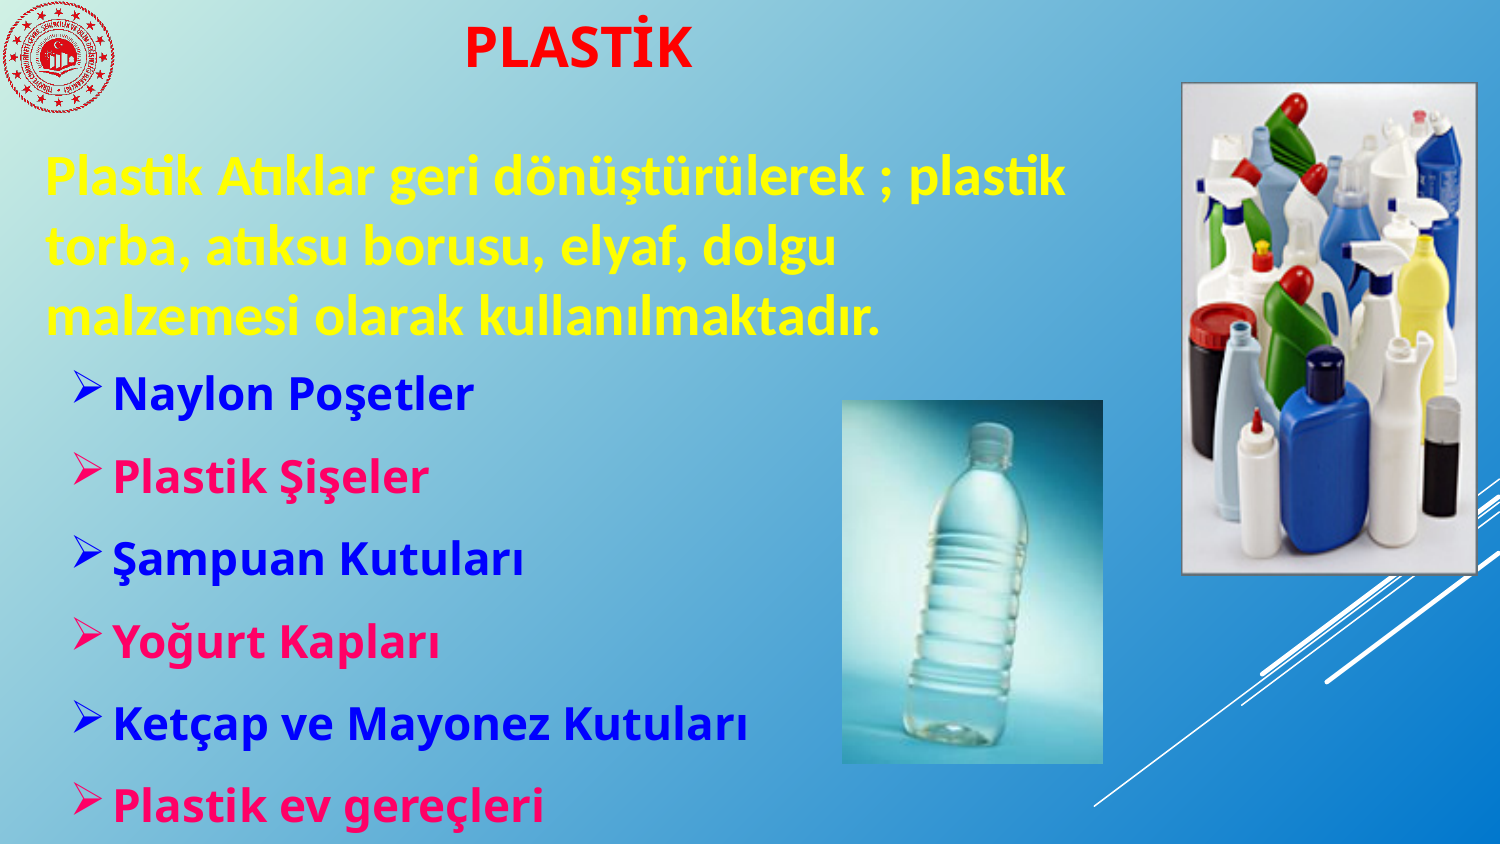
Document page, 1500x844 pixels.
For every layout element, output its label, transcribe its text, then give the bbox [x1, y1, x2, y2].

picture [842, 399, 1103, 764]
text_box Plastik Atıklar geri dönüştürülerek ; plastik torba, atıksu borusu, elyaf, dolgu malzemesi olarak kullanılmaktadır. [30, 129, 1103, 355]
text_box Naylon Poşetler Plastik Şişeler Şampuan Kutuları Yoğurt Kapları Ketçap ve Mayonez Kutuları Plastik ev gereçleri [55, 355, 997, 844]
text_box PLASTİK [117, 3, 1101, 86]
picture [0, 0, 117, 115]
picture [1181, 82, 1478, 576]
